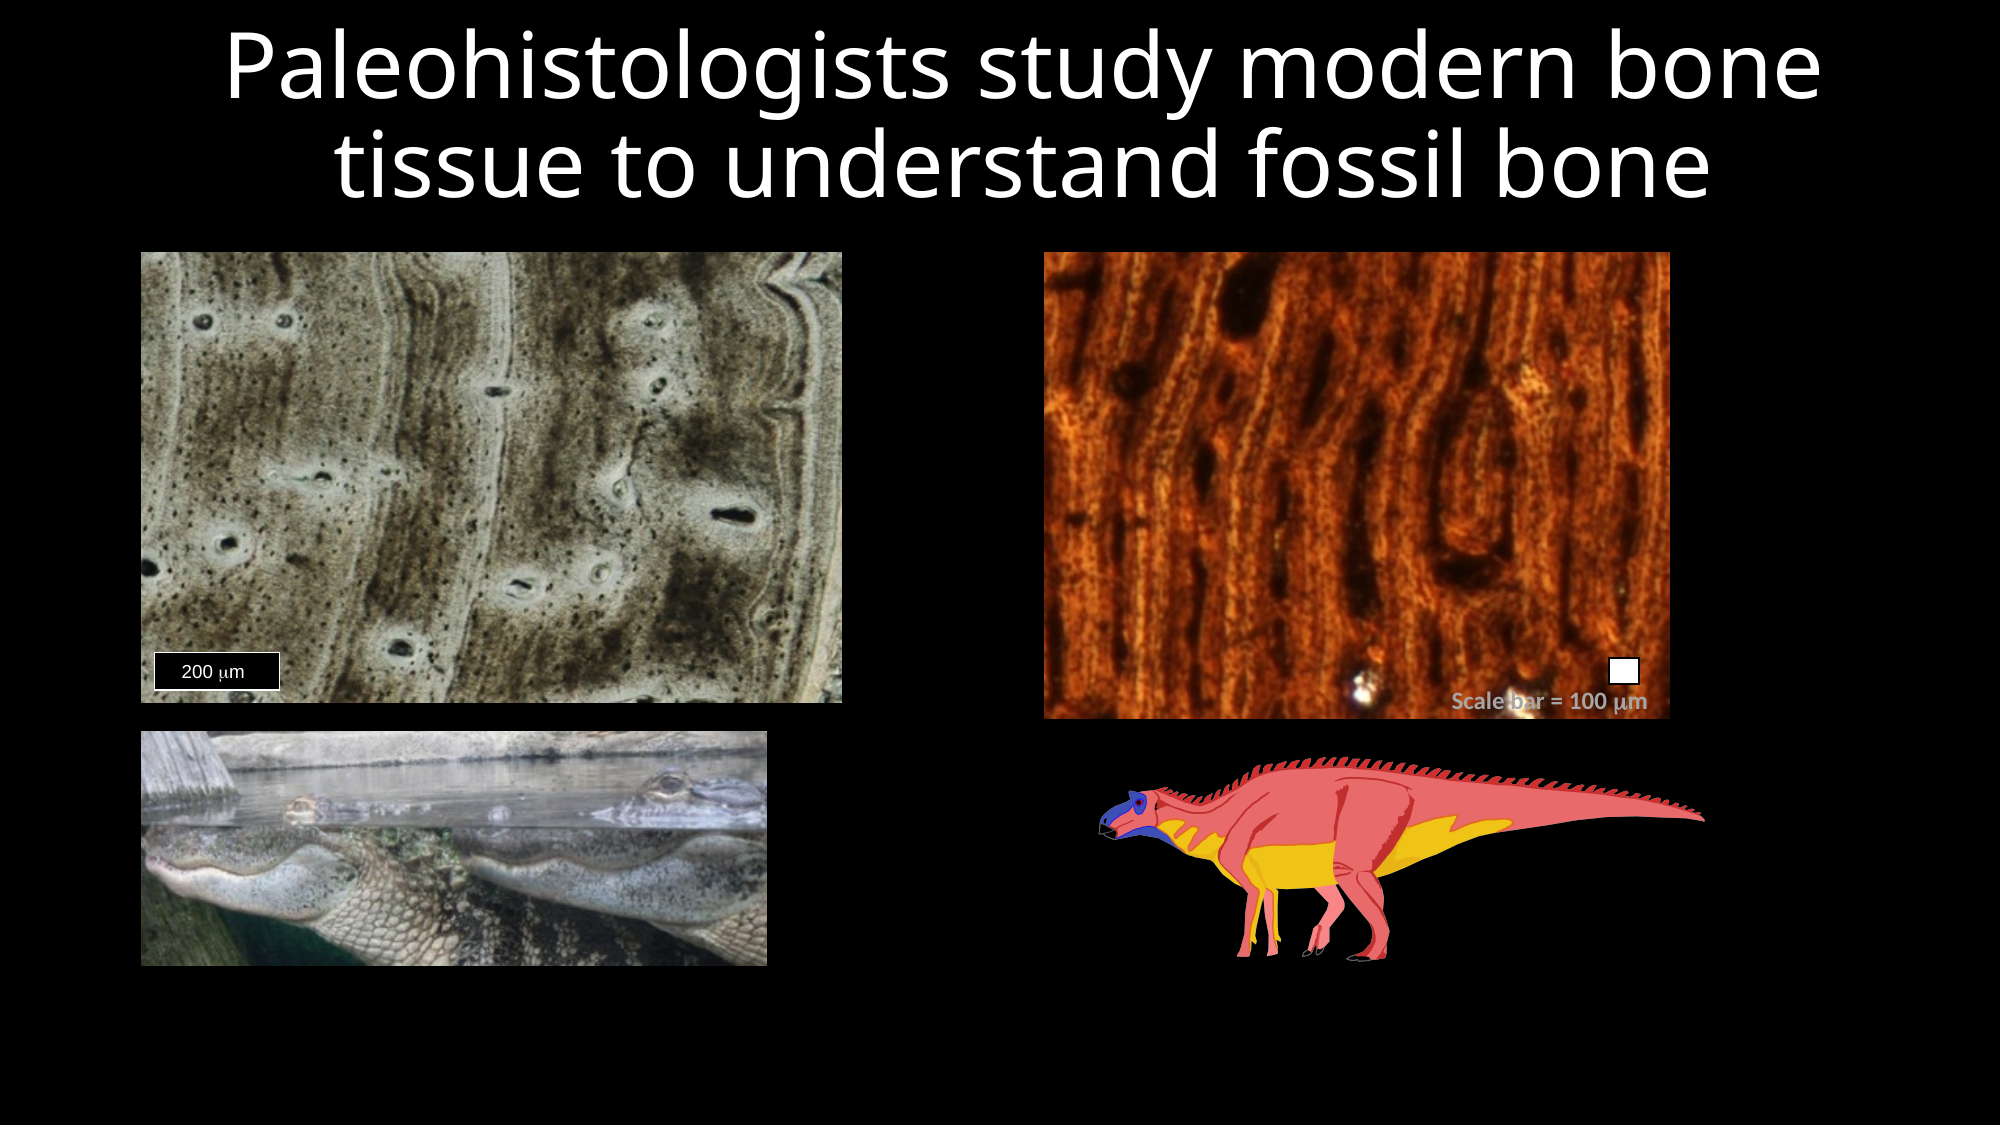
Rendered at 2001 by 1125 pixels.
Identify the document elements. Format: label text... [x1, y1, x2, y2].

picture [141, 731, 767, 967]
title Paleohistologists study modern bone tissue to understand fossil bone [141, 71, 1907, 165]
picture [1044, 252, 1670, 719]
text_box Scale bar = 100 mm [1436, 676, 1782, 722]
picture [141, 252, 855, 703]
picture [1085, 726, 1712, 966]
